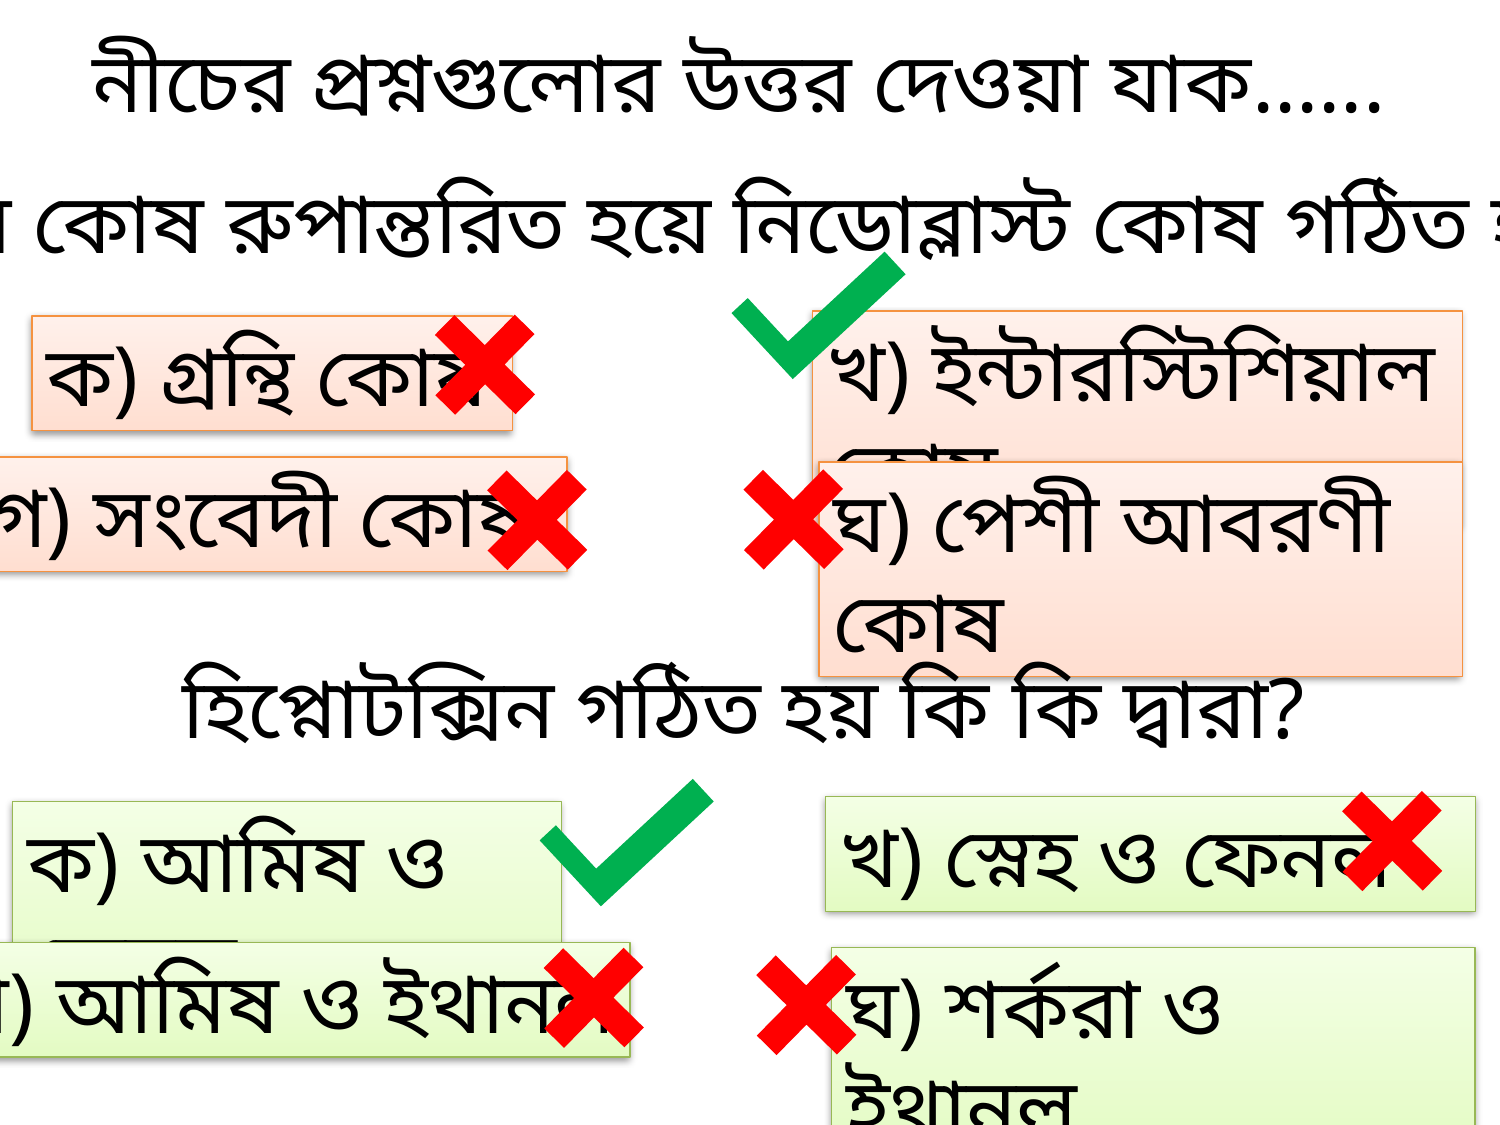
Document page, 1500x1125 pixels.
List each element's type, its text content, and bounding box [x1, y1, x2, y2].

text_box কোন কোষ রুপান্তরিত হয়ে নিডোব্লাস্ট কোষ গঠিত হয়? [0, 162, 1500, 278]
text_box নীচের প্রশ্নগুলোর উত্তর দেওয়া যাক...... [78, 21, 1422, 137]
text_box ক) আমিষ ও ফেনল [12, 801, 562, 940]
text_box [741, 467, 846, 572]
text_box গ) আমিষ ও ইথানল [0, 942, 631, 1058]
text_box খ) স্নেহ ও ফেনল [825, 796, 1476, 912]
text_box ঘ) শর্করা ও ইথানল [831, 947, 1476, 1125]
text_box [484, 467, 590, 573]
text_box [729, 249, 908, 382]
text_box গ) সংবেদী কোষ [0, 456, 568, 572]
text_box [541, 945, 646, 1050]
text_box হিপ্নোটক্সিন গঠিত হয় কি কি দ্বারা? [167, 648, 1342, 763]
text_box [537, 776, 716, 909]
text_box [432, 312, 538, 417]
text_box খ) ইন্টারস্টিশিয়াল কোষ [812, 310, 1463, 476]
text_box ঘ) পেশী আবরণী কোষ [818, 461, 1463, 677]
text_box [754, 952, 859, 1058]
text_box ক) গ্রন্থি কোষ [31, 315, 513, 431]
text_box [1339, 788, 1445, 894]
